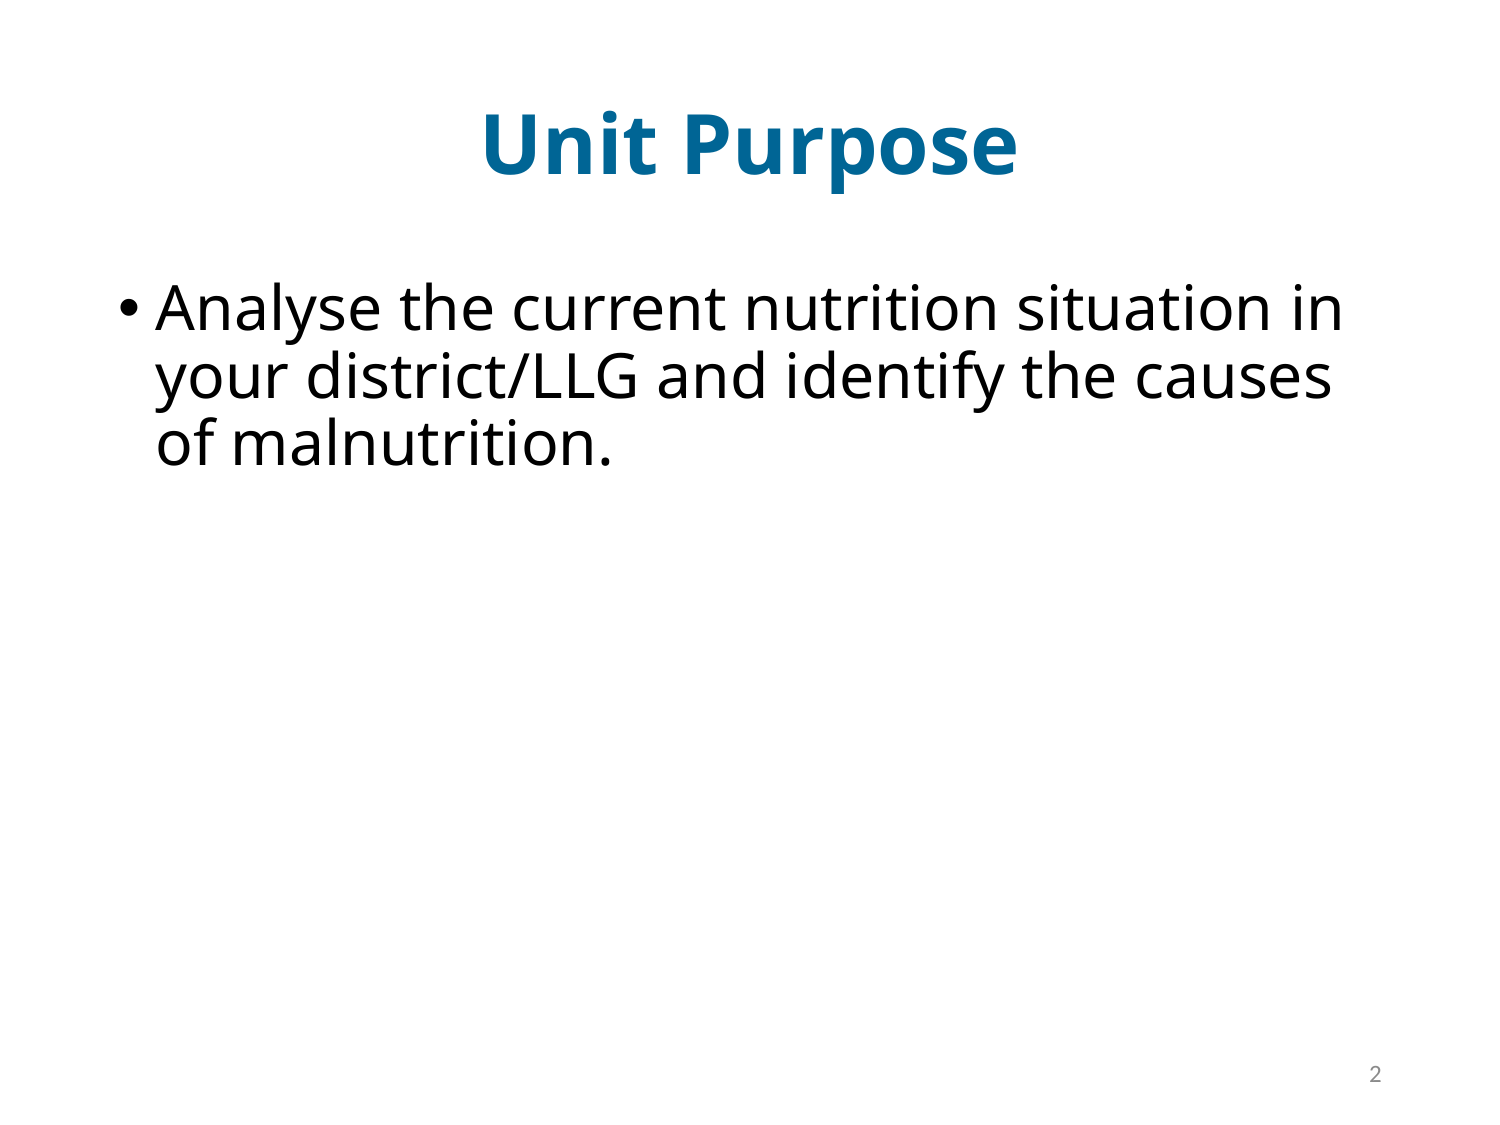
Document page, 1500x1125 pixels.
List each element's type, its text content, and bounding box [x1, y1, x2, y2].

list Analyse the current nutrition situation in your district/LLG and identify the causes of malnutrition. [103, 269, 1397, 1014]
slide_number 2 [1059, 1042, 1397, 1103]
title Unit Purpose [103, 59, 1397, 235]
